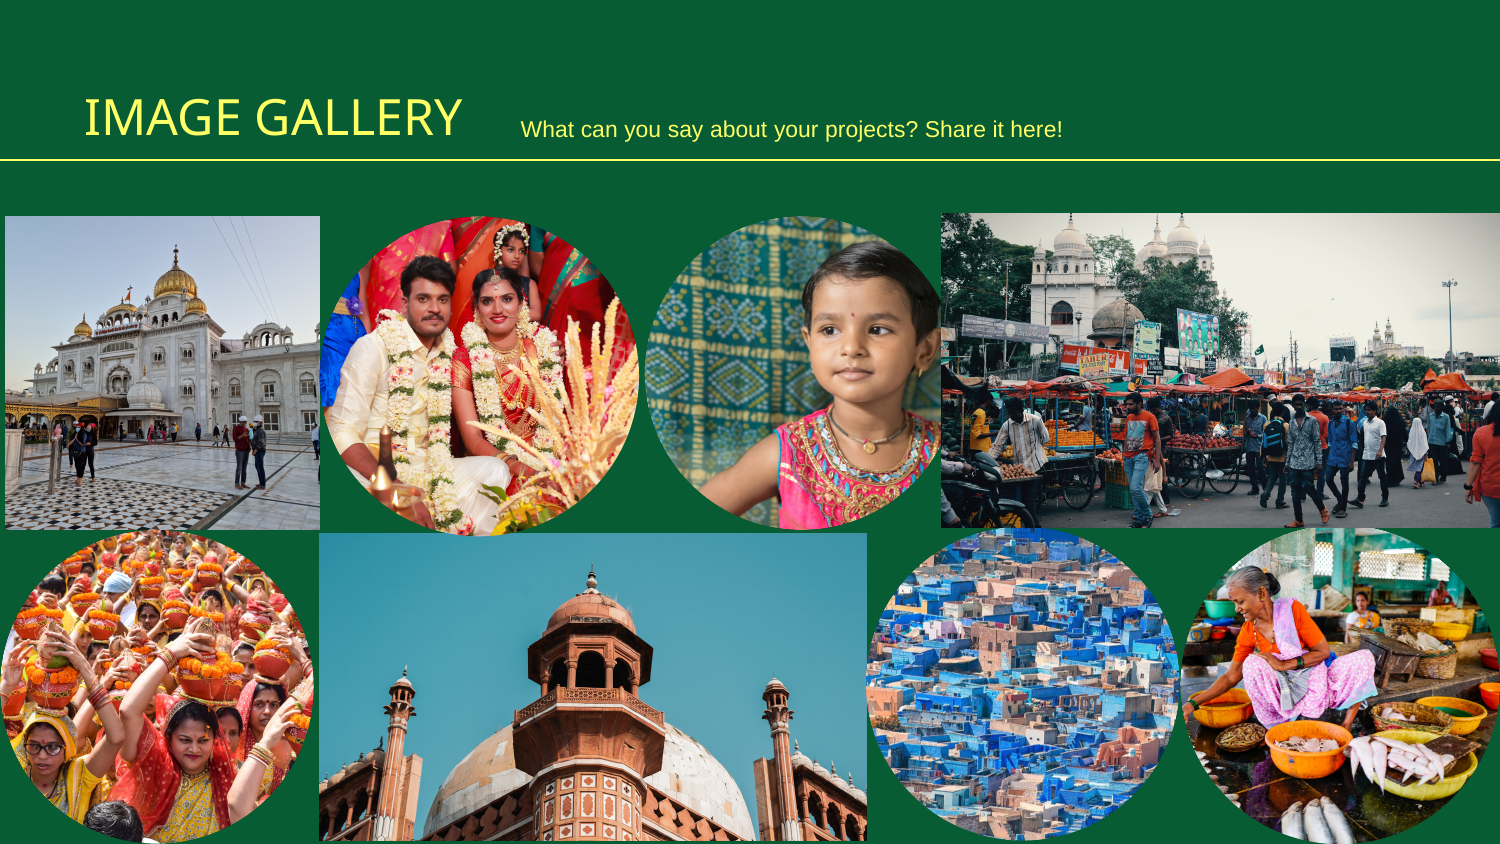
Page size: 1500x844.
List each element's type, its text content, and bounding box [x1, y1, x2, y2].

text_box IMAGE GALLERY [84, 103, 496, 143]
text_box What can you say about your projects? Share it here! [520, 103, 1187, 142]
picture [0, 213, 1500, 844]
